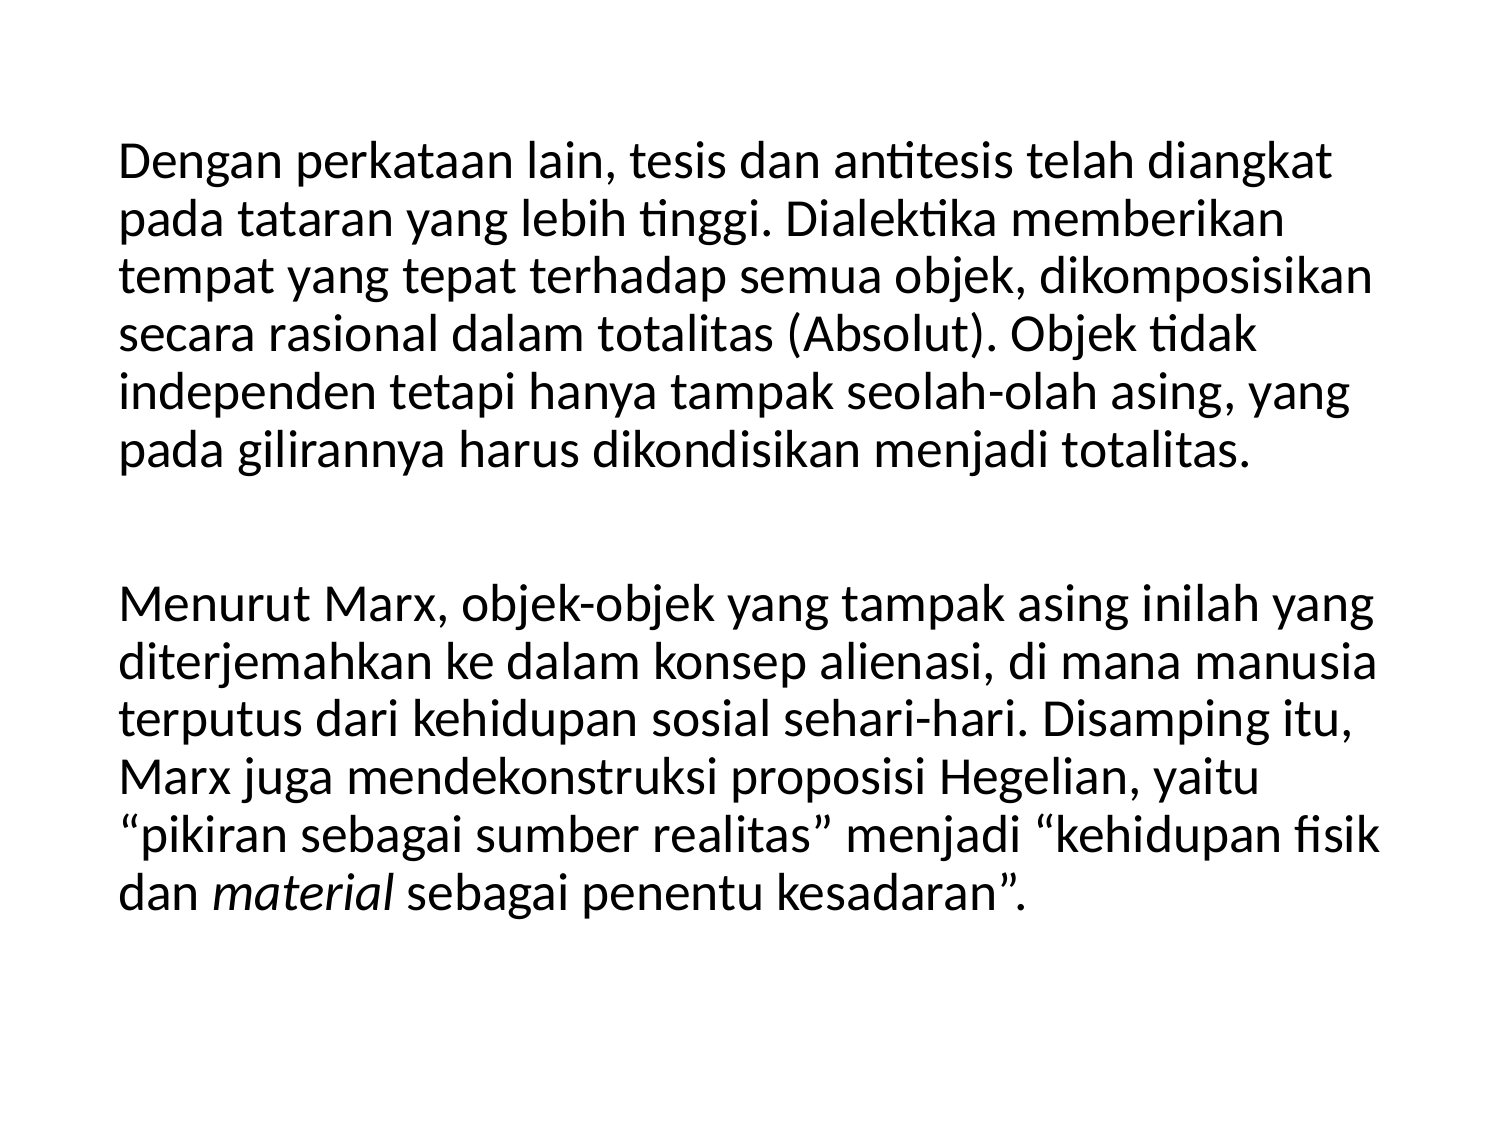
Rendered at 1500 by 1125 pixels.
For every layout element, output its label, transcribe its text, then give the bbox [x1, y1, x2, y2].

list Dengan perkataan lain, tesis dan antitesis telah diangkat pada tataran yang lebih tinggi. Dialektika memberikan tempat yang tepat terhadap semua objek, dikomposisikan secara rasional dalam totalitas (Absolut). Objek tidak independen tetapi hanya tampak seolah-olah asing, yang pada gilirannya harus dikondisikan menjadi totalitas. Menurut Marx, objek-objek yang tampak asing inilah yang diterjemahkan ke dalam konsep alienasi, di mana manusia terputus dari kehidupan sosial sehari-hari. Disamping itu, Marx juga mendekonstruksi proposisi Hegelian, yaitu “pikiran sebagai sumber realitas” menjadi “kehidupan fisik dan material sebagai penentu kesadaran”. [103, 124, 1397, 1014]
